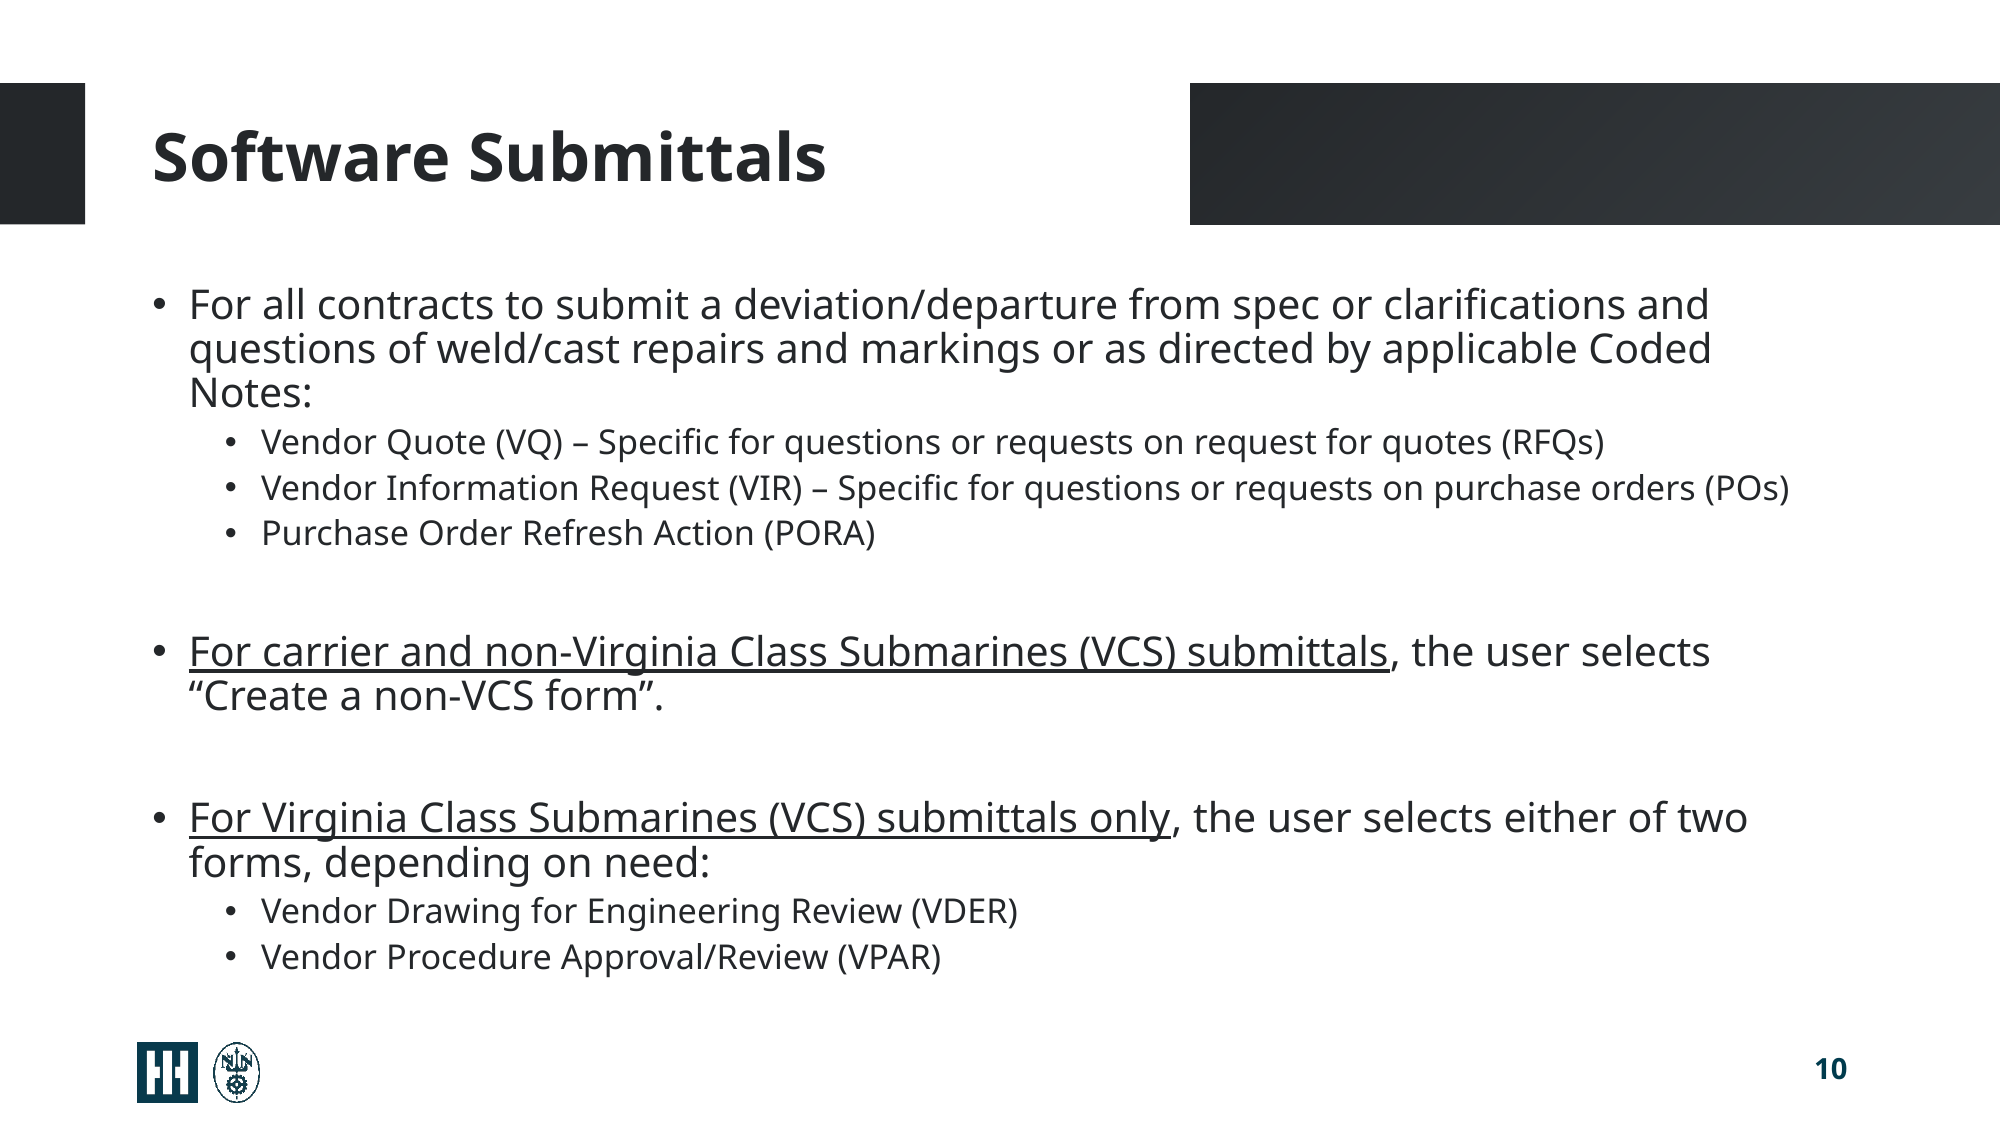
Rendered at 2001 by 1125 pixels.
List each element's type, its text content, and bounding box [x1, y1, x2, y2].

slide_number 10 [1725, 1042, 1863, 1103]
picture [213, 1042, 260, 1103]
title Software Submittals [137, 96, 1191, 225]
list For all contracts to submit a deviation/departure from spec or clarifications and questions of weld/cast repairs and markings or as directed by applicable Coded Notes: Vendor Quote (VQ) – Specific for questions or requests on request for quotes (RFQs) Vendor Information Request (VIR) – Specific for questions or requests on purchase orders (POs) Purchase Order Refresh Action (PORA) For carrier and non-Virginia Class Submarines (VCS) submittals, the user selects “Create a non-VCS form”. For Virginia Class Submarines (VCS) submittals only, the user selects either of two forms, depending on need: Vendor Drawing for Engineering Review (VDER) Vendor Procedure Approval/Review (VPAR) [137, 276, 1863, 991]
picture [137, 1042, 198, 1103]
